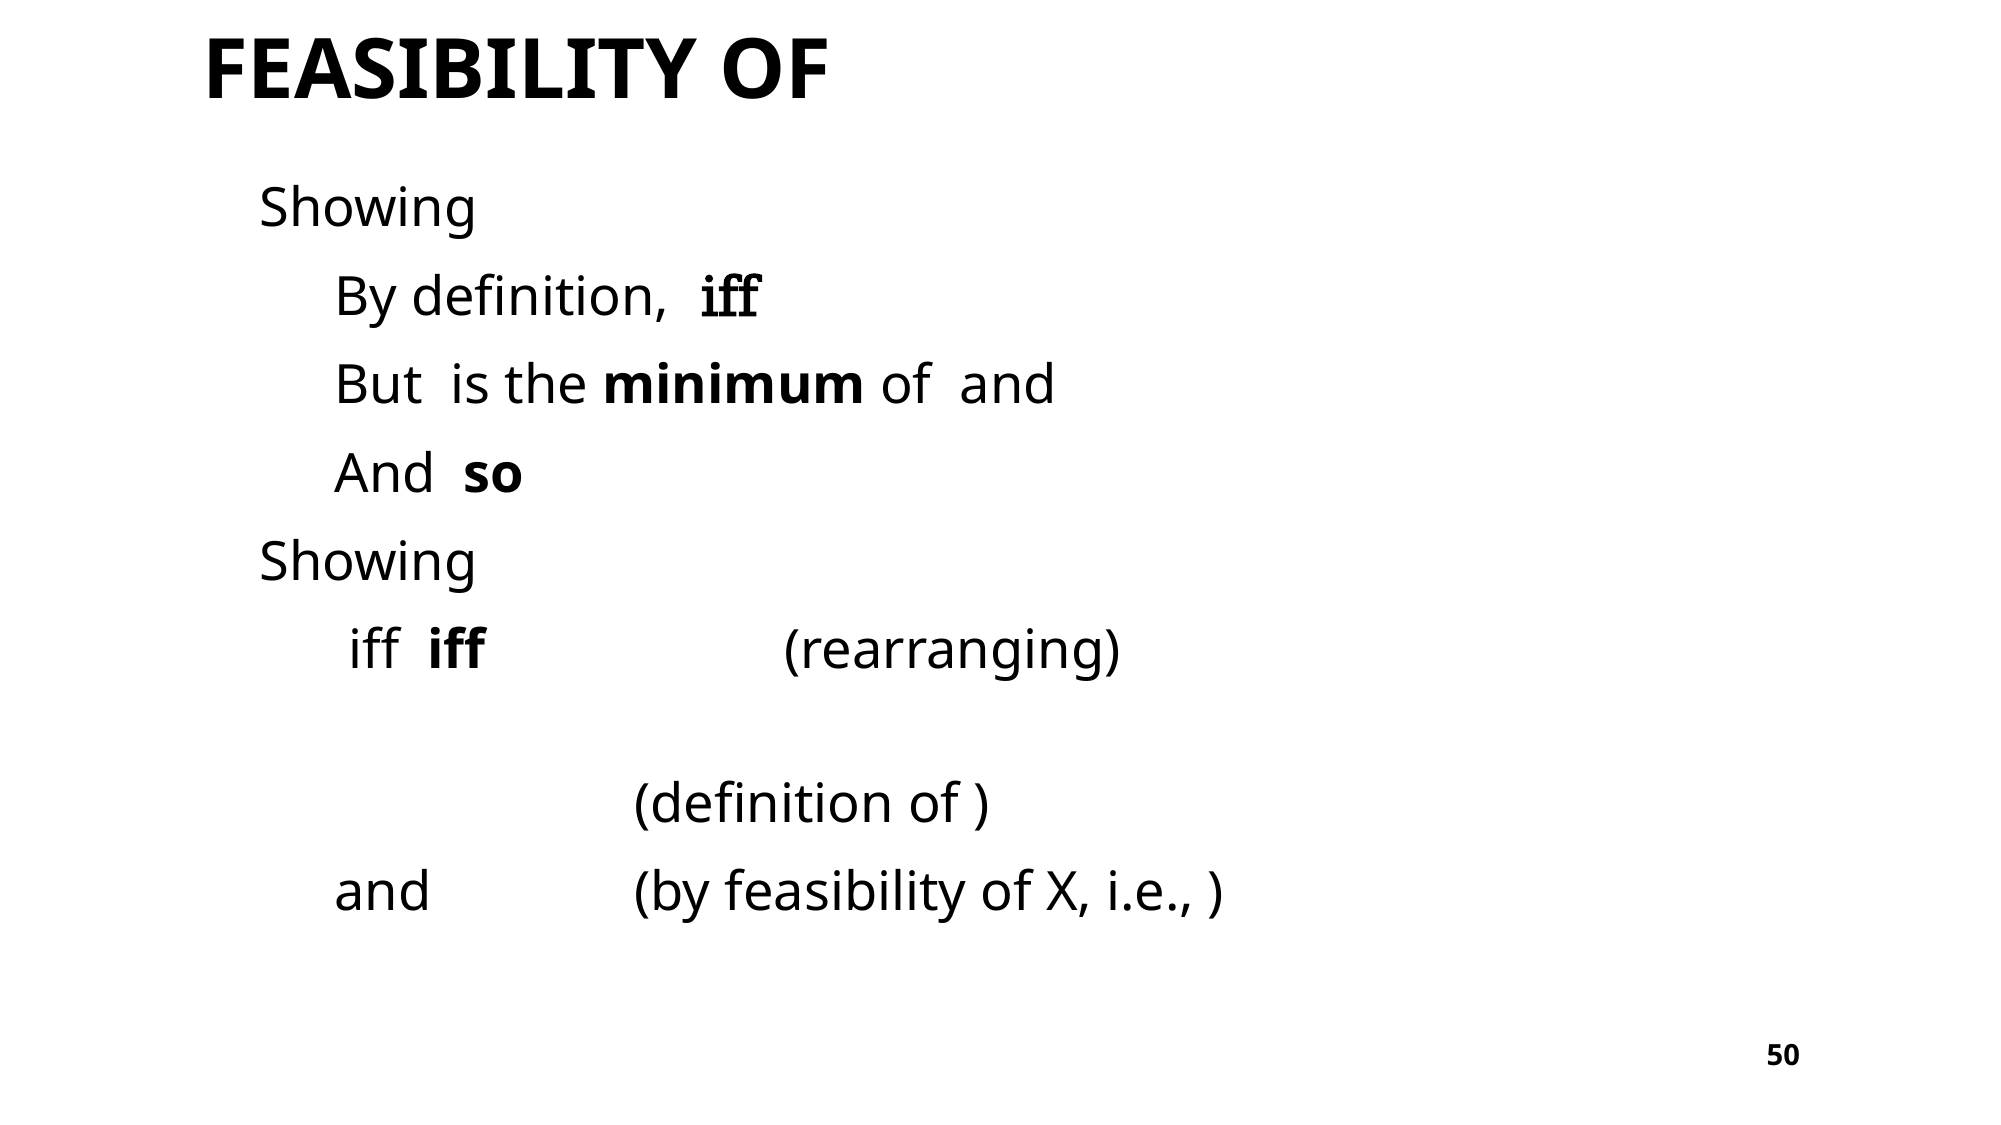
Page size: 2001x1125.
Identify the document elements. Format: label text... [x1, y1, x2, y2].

slide_number 50 [1724, 1026, 1816, 1087]
